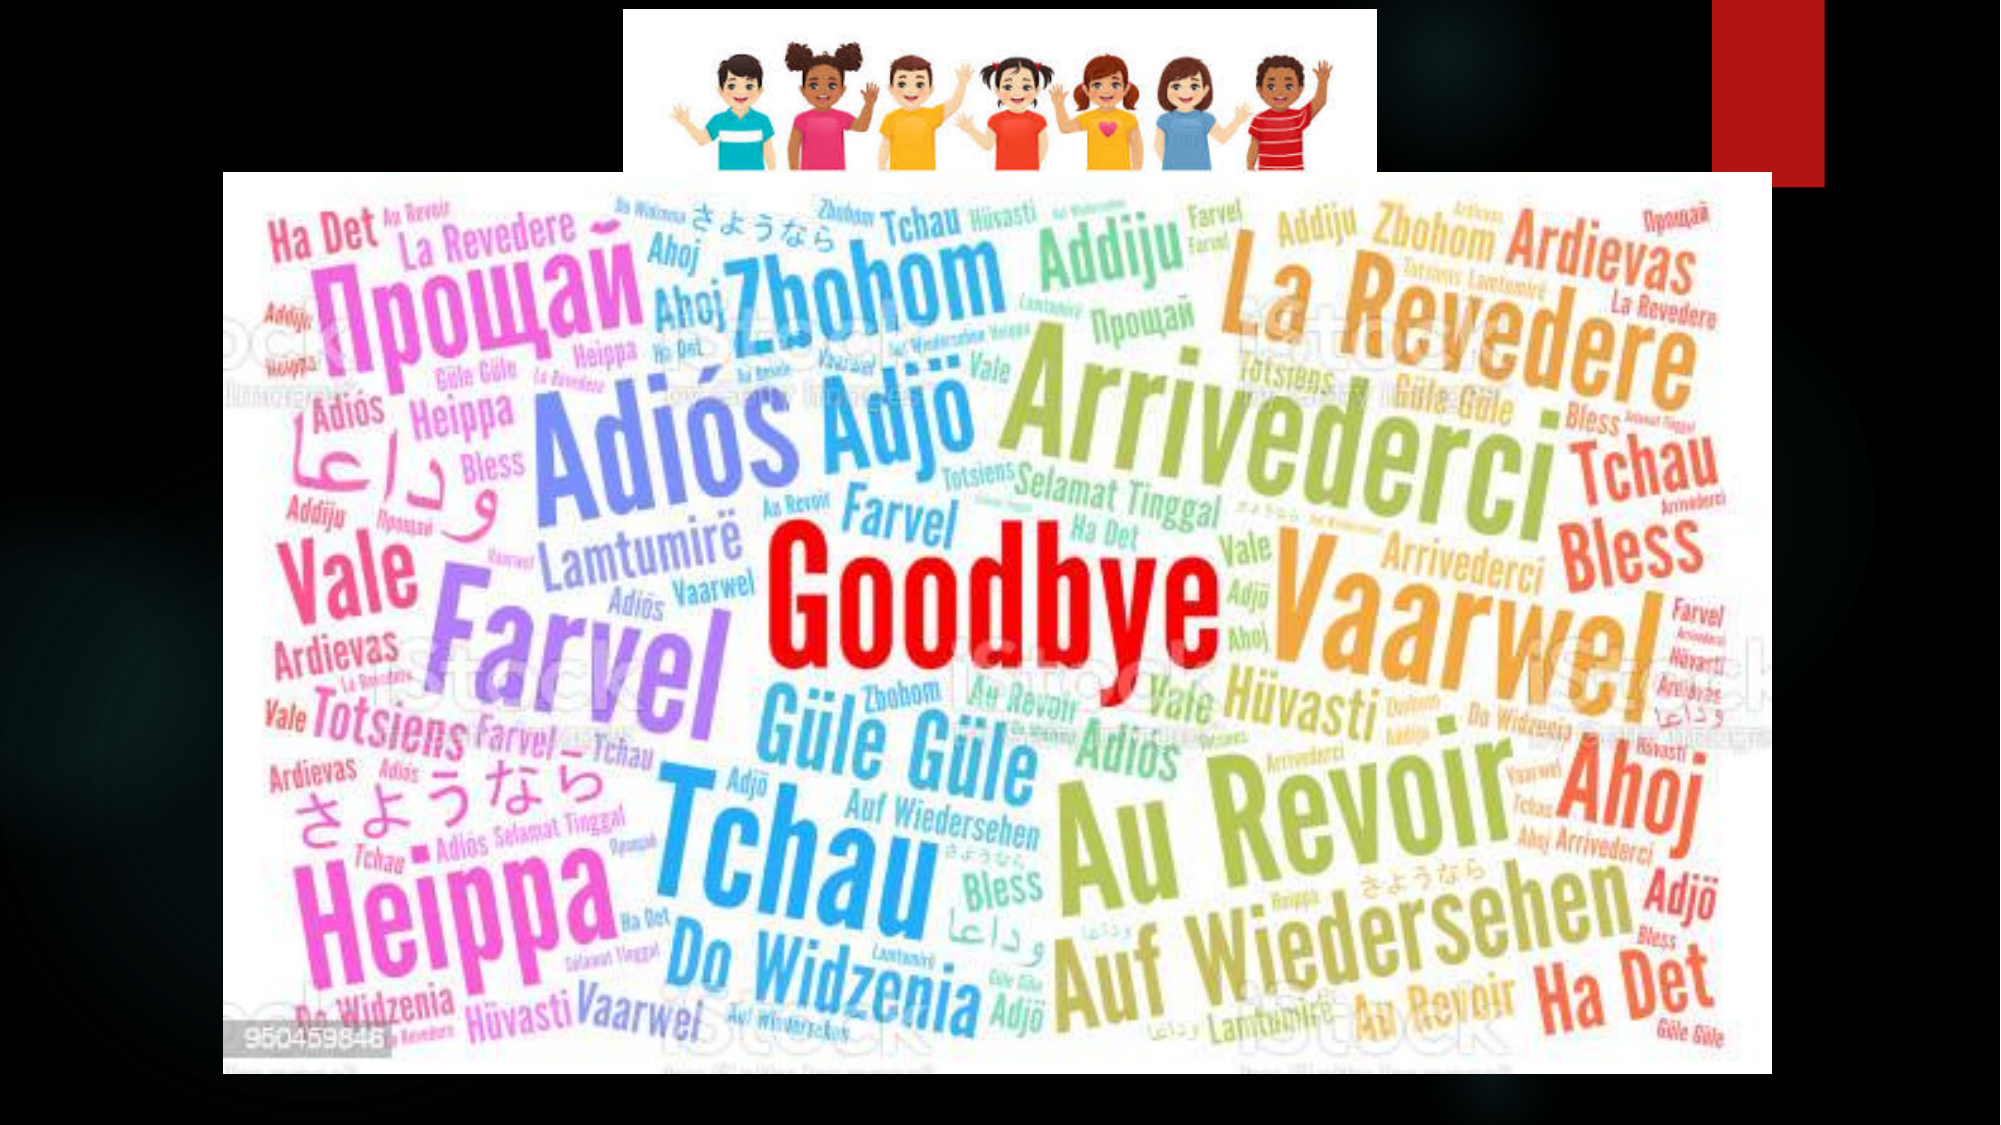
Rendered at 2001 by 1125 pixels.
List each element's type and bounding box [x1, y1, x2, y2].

picture [0, 0, 1772, 1125]
